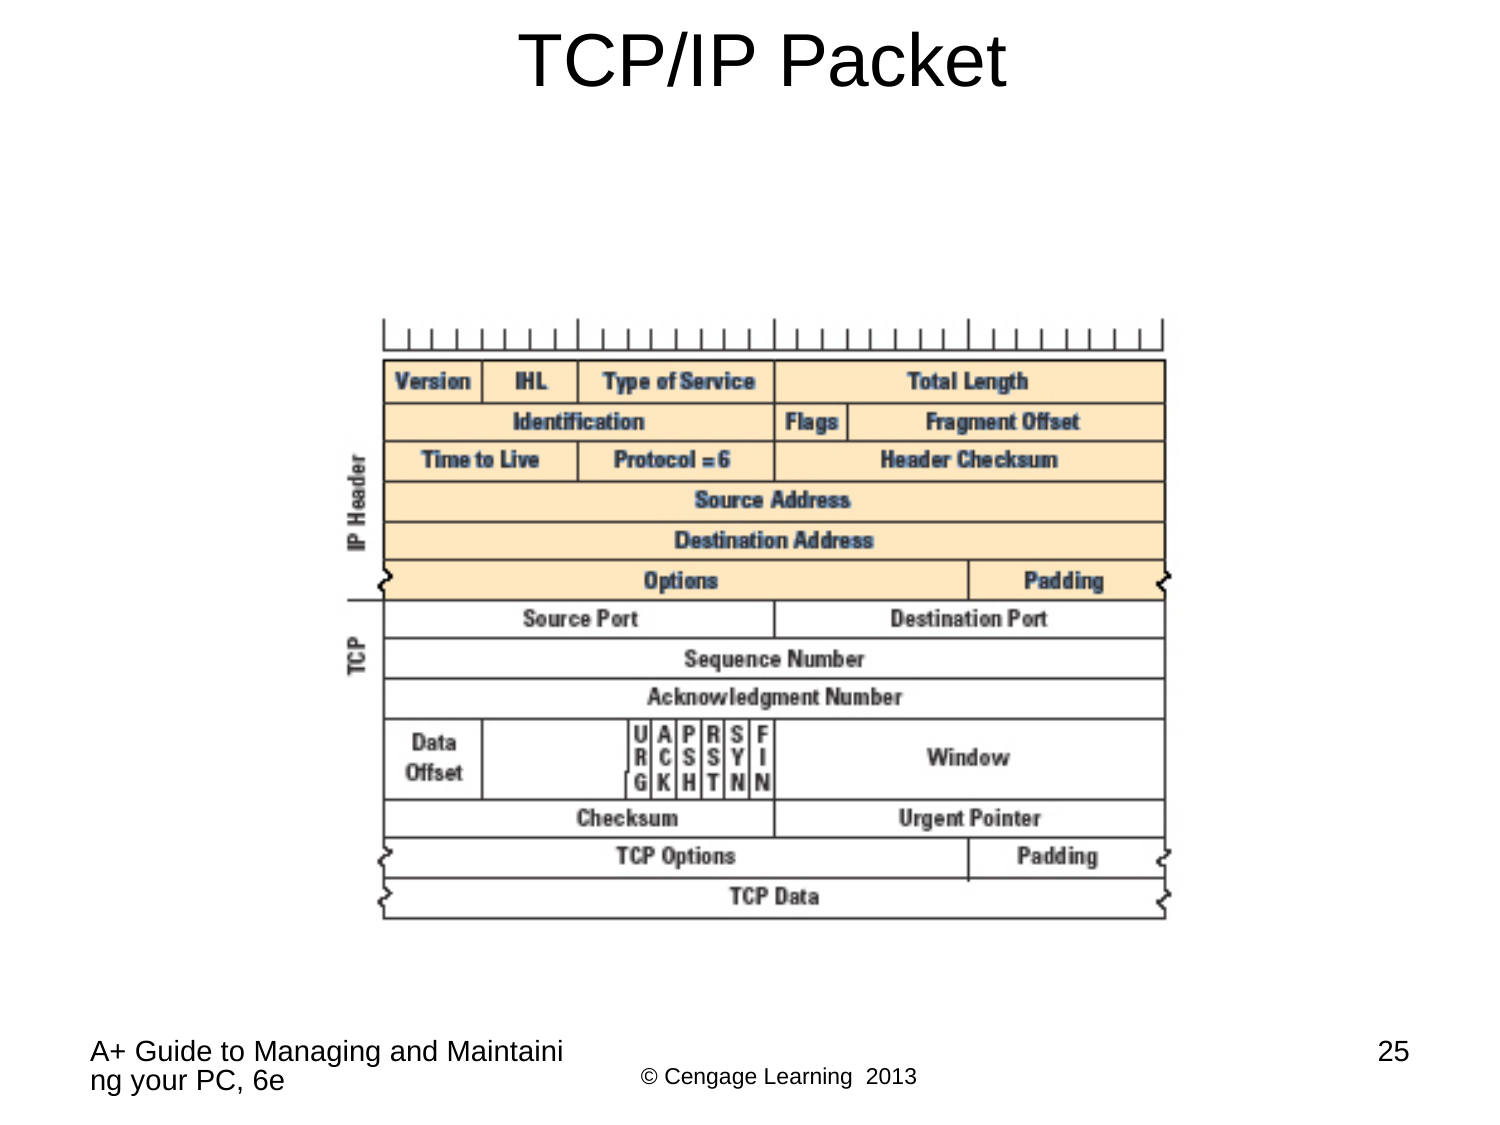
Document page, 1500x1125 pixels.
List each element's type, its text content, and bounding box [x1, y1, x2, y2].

title TCP/IP Packet [99, 0, 1425, 113]
slide_number 25 [1074, 1024, 1426, 1103]
footer A+ Guide to Managing and Maintaining your PC, 6e [74, 1024, 588, 1103]
picture [274, 274, 1226, 976]
